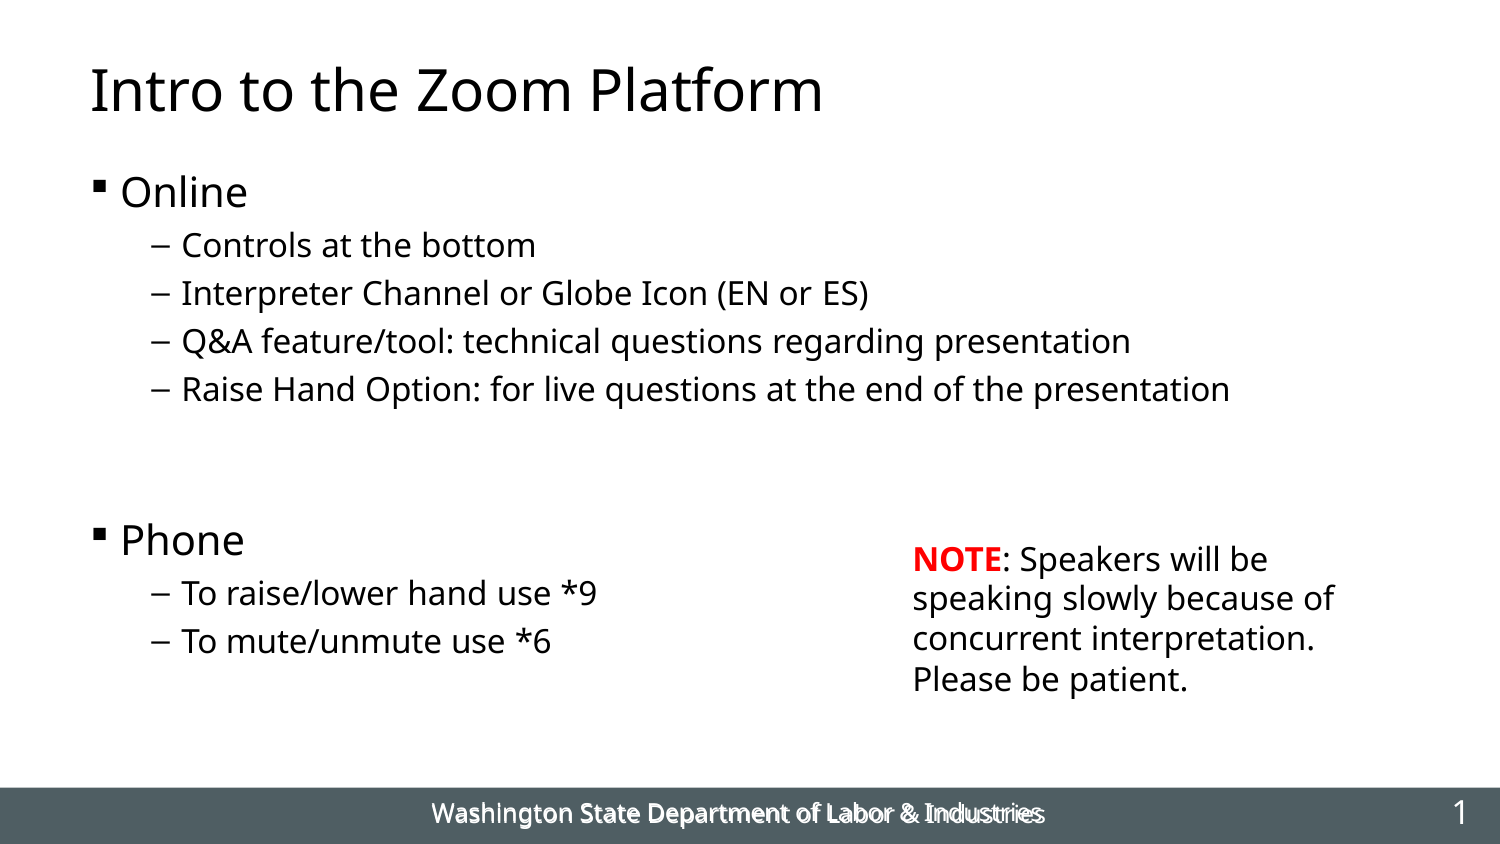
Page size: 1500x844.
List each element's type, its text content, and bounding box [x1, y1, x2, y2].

text_box Phone To raise/lower hand use *9 To mute/unmute use *6 [87, 501, 623, 661]
slide_number 1 [1447, 790, 1477, 844]
text_box Online Controls at the bottom Interpreter Channel or Globe Icon (EN or ES) Q&A feature/tool: technical questions regarding presentation Raise Hand Option: for live questions at the end of the presentation [87, 153, 1280, 408]
text_box NOTE: Speakers will be speaking slowly because of concurrent interpretation. Please be patient. [910, 537, 1356, 699]
title Intro to the Zoom Platform [87, 51, 849, 153]
footer Washington State Department of Labor & Industries [429, 795, 1058, 844]
slide_number Washington State Department of Labor & Industries [431, 793, 1447, 844]
